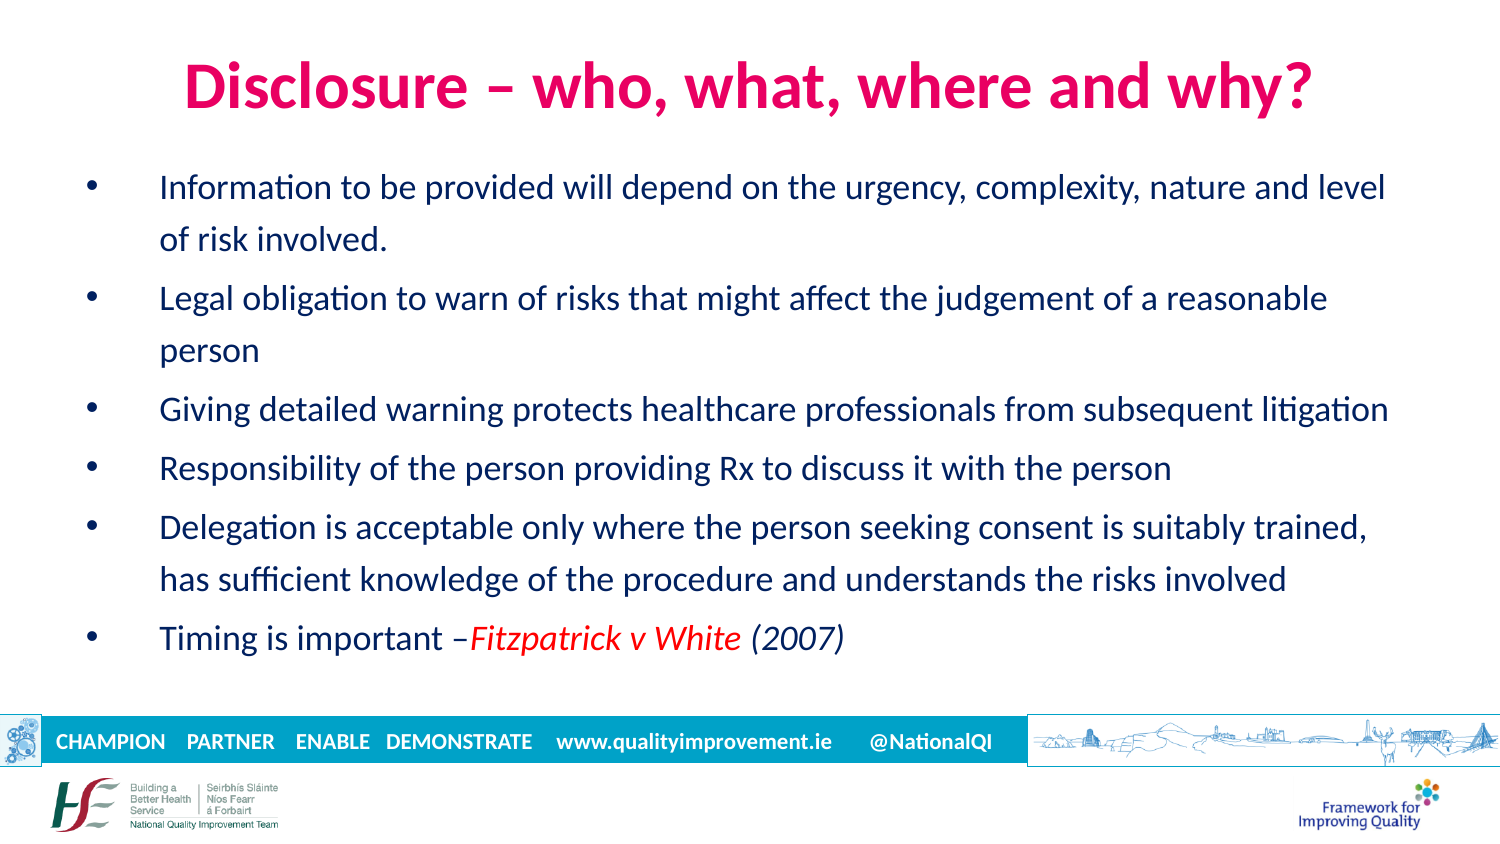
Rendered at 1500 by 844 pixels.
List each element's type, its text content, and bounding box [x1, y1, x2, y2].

title Disclosure – who, what, where and why? [75, 33, 1425, 130]
list Information to be provided will depend on the urgency, complexity, nature and level of risk involved. Legal obligation to warn of risks that might affect the judgement of a reasonable person Giving detailed warning protects healthcare professionals from subsequent litigation Responsibility of the person providing Rx to discuss it with the person Delegation is acceptable only where the person seeking consent is suitably trained, has sufficient knowledge of the procedure and understands the risks involved Timing is important –Fitzpatrick v White (2007) [53, 147, 1425, 718]
picture [50, 778, 278, 833]
picture [0, 716, 40, 765]
picture [1029, 716, 1500, 765]
picture [1293, 776, 1444, 831]
